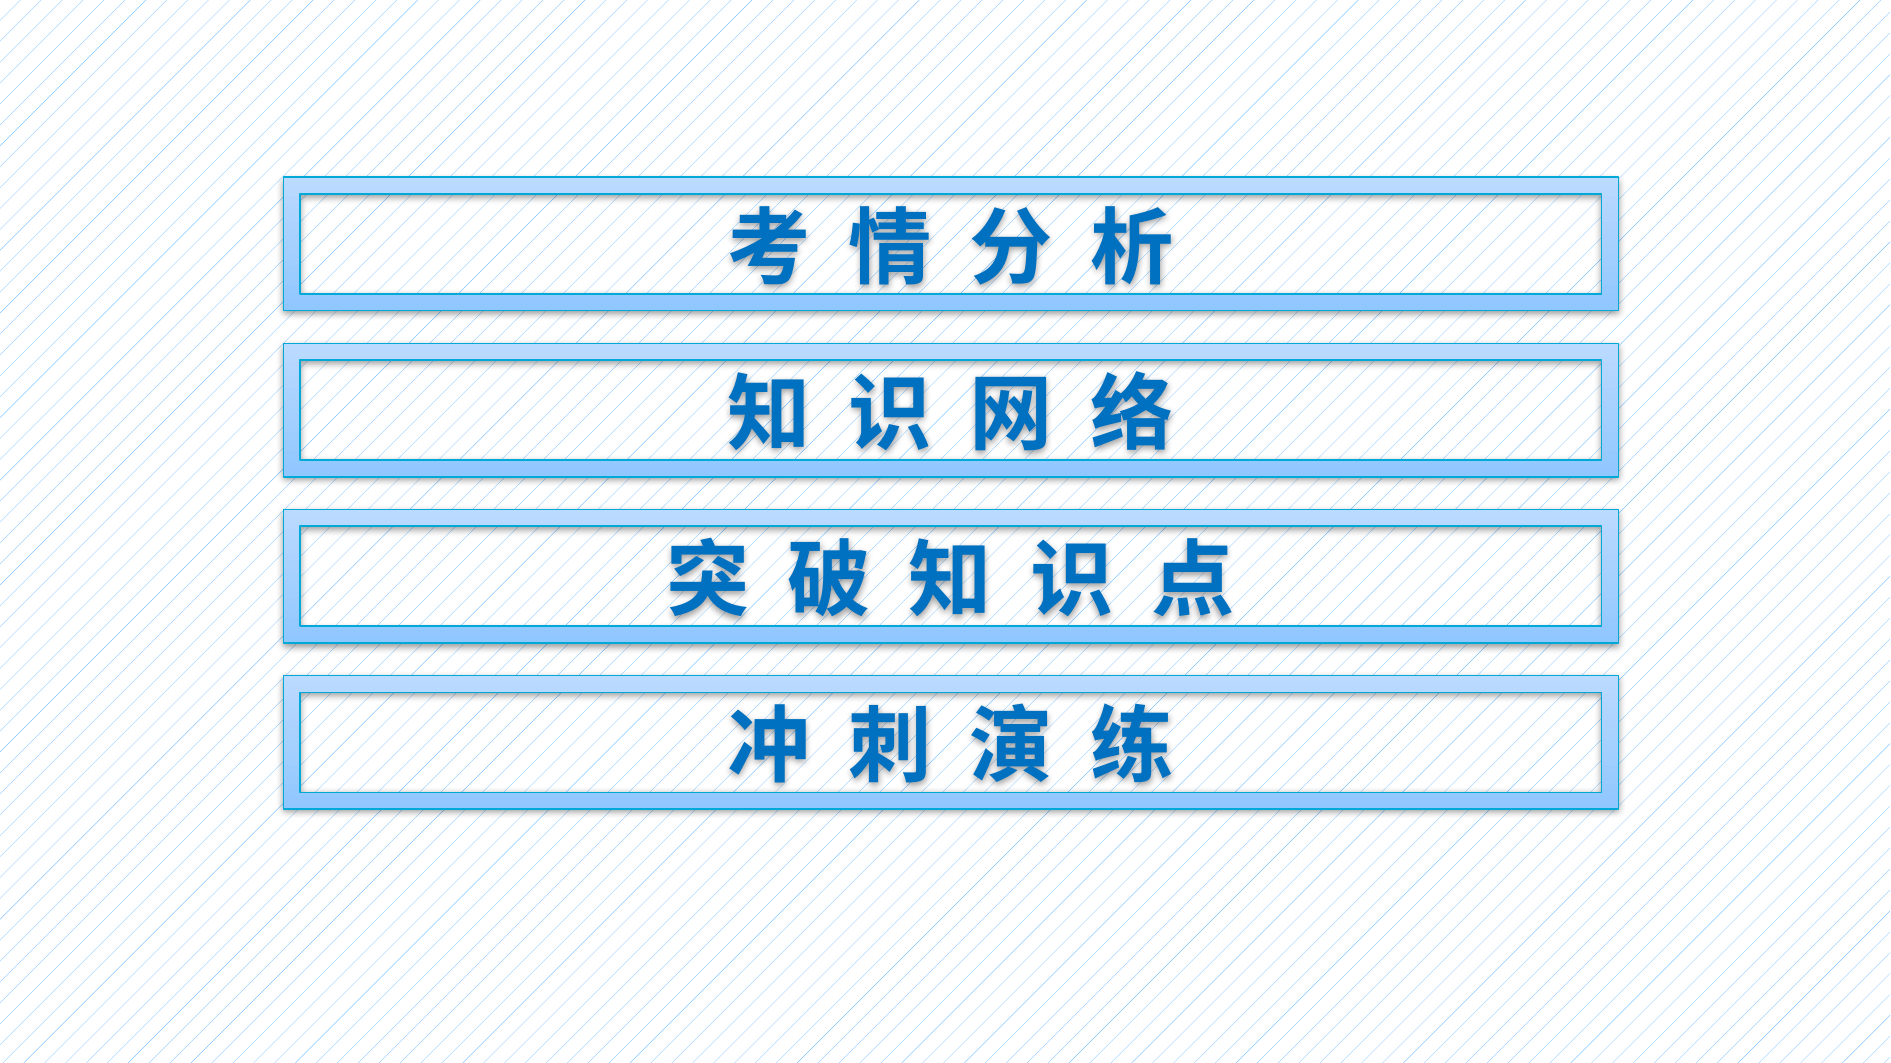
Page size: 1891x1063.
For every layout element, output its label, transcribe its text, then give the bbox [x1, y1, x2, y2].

text_box 突 破 知 识 点 [283, 509, 1619, 644]
text_box 考 情 分 析 [283, 176, 1619, 311]
text_box 知 识 网 络 [283, 343, 1619, 478]
text_box 冲 刺 演 练 [283, 675, 1619, 810]
